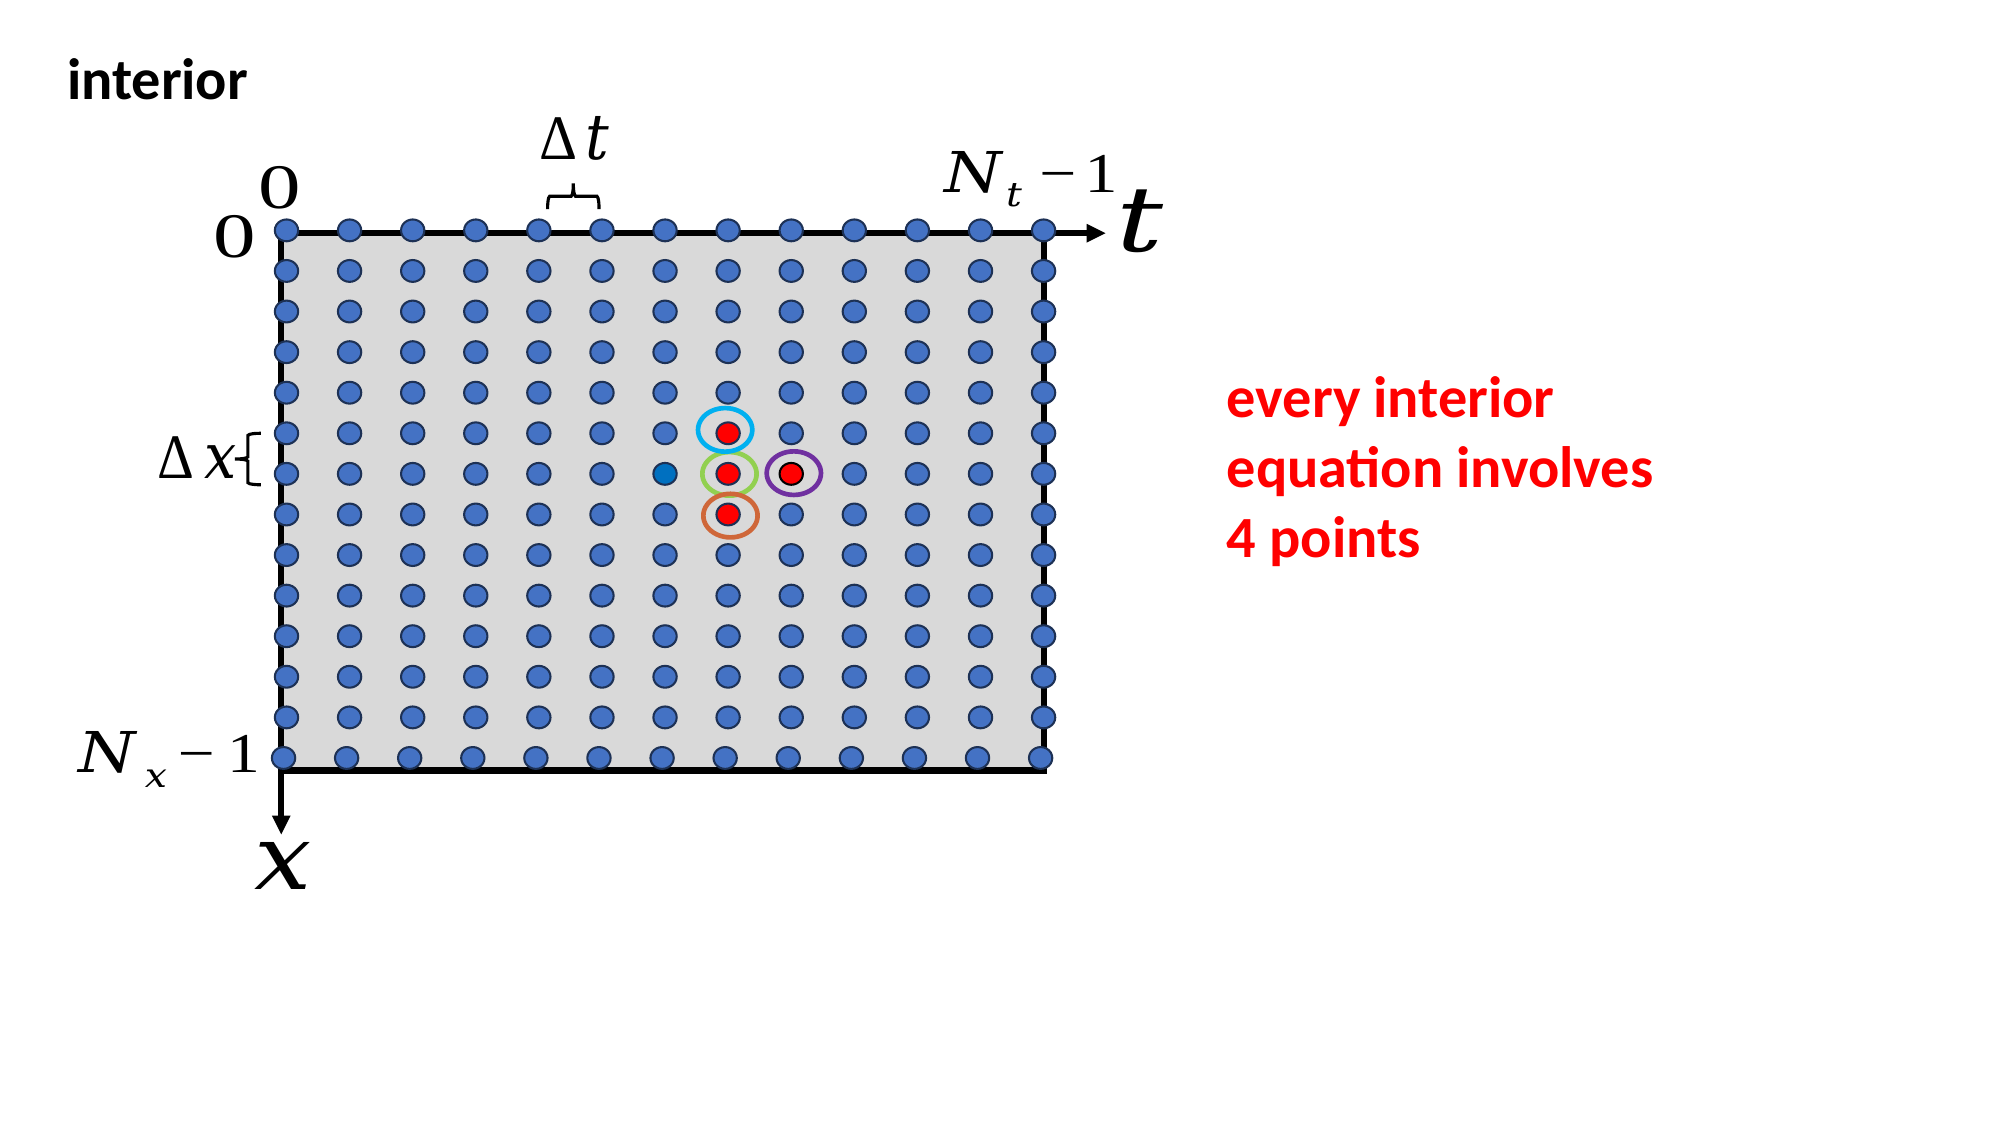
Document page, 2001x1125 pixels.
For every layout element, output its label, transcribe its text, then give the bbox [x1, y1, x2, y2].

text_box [74, 142, 1171, 911]
text_box interior [52, 33, 1824, 119]
text_box every interior equation involves 4 points [1212, 352, 1689, 577]
